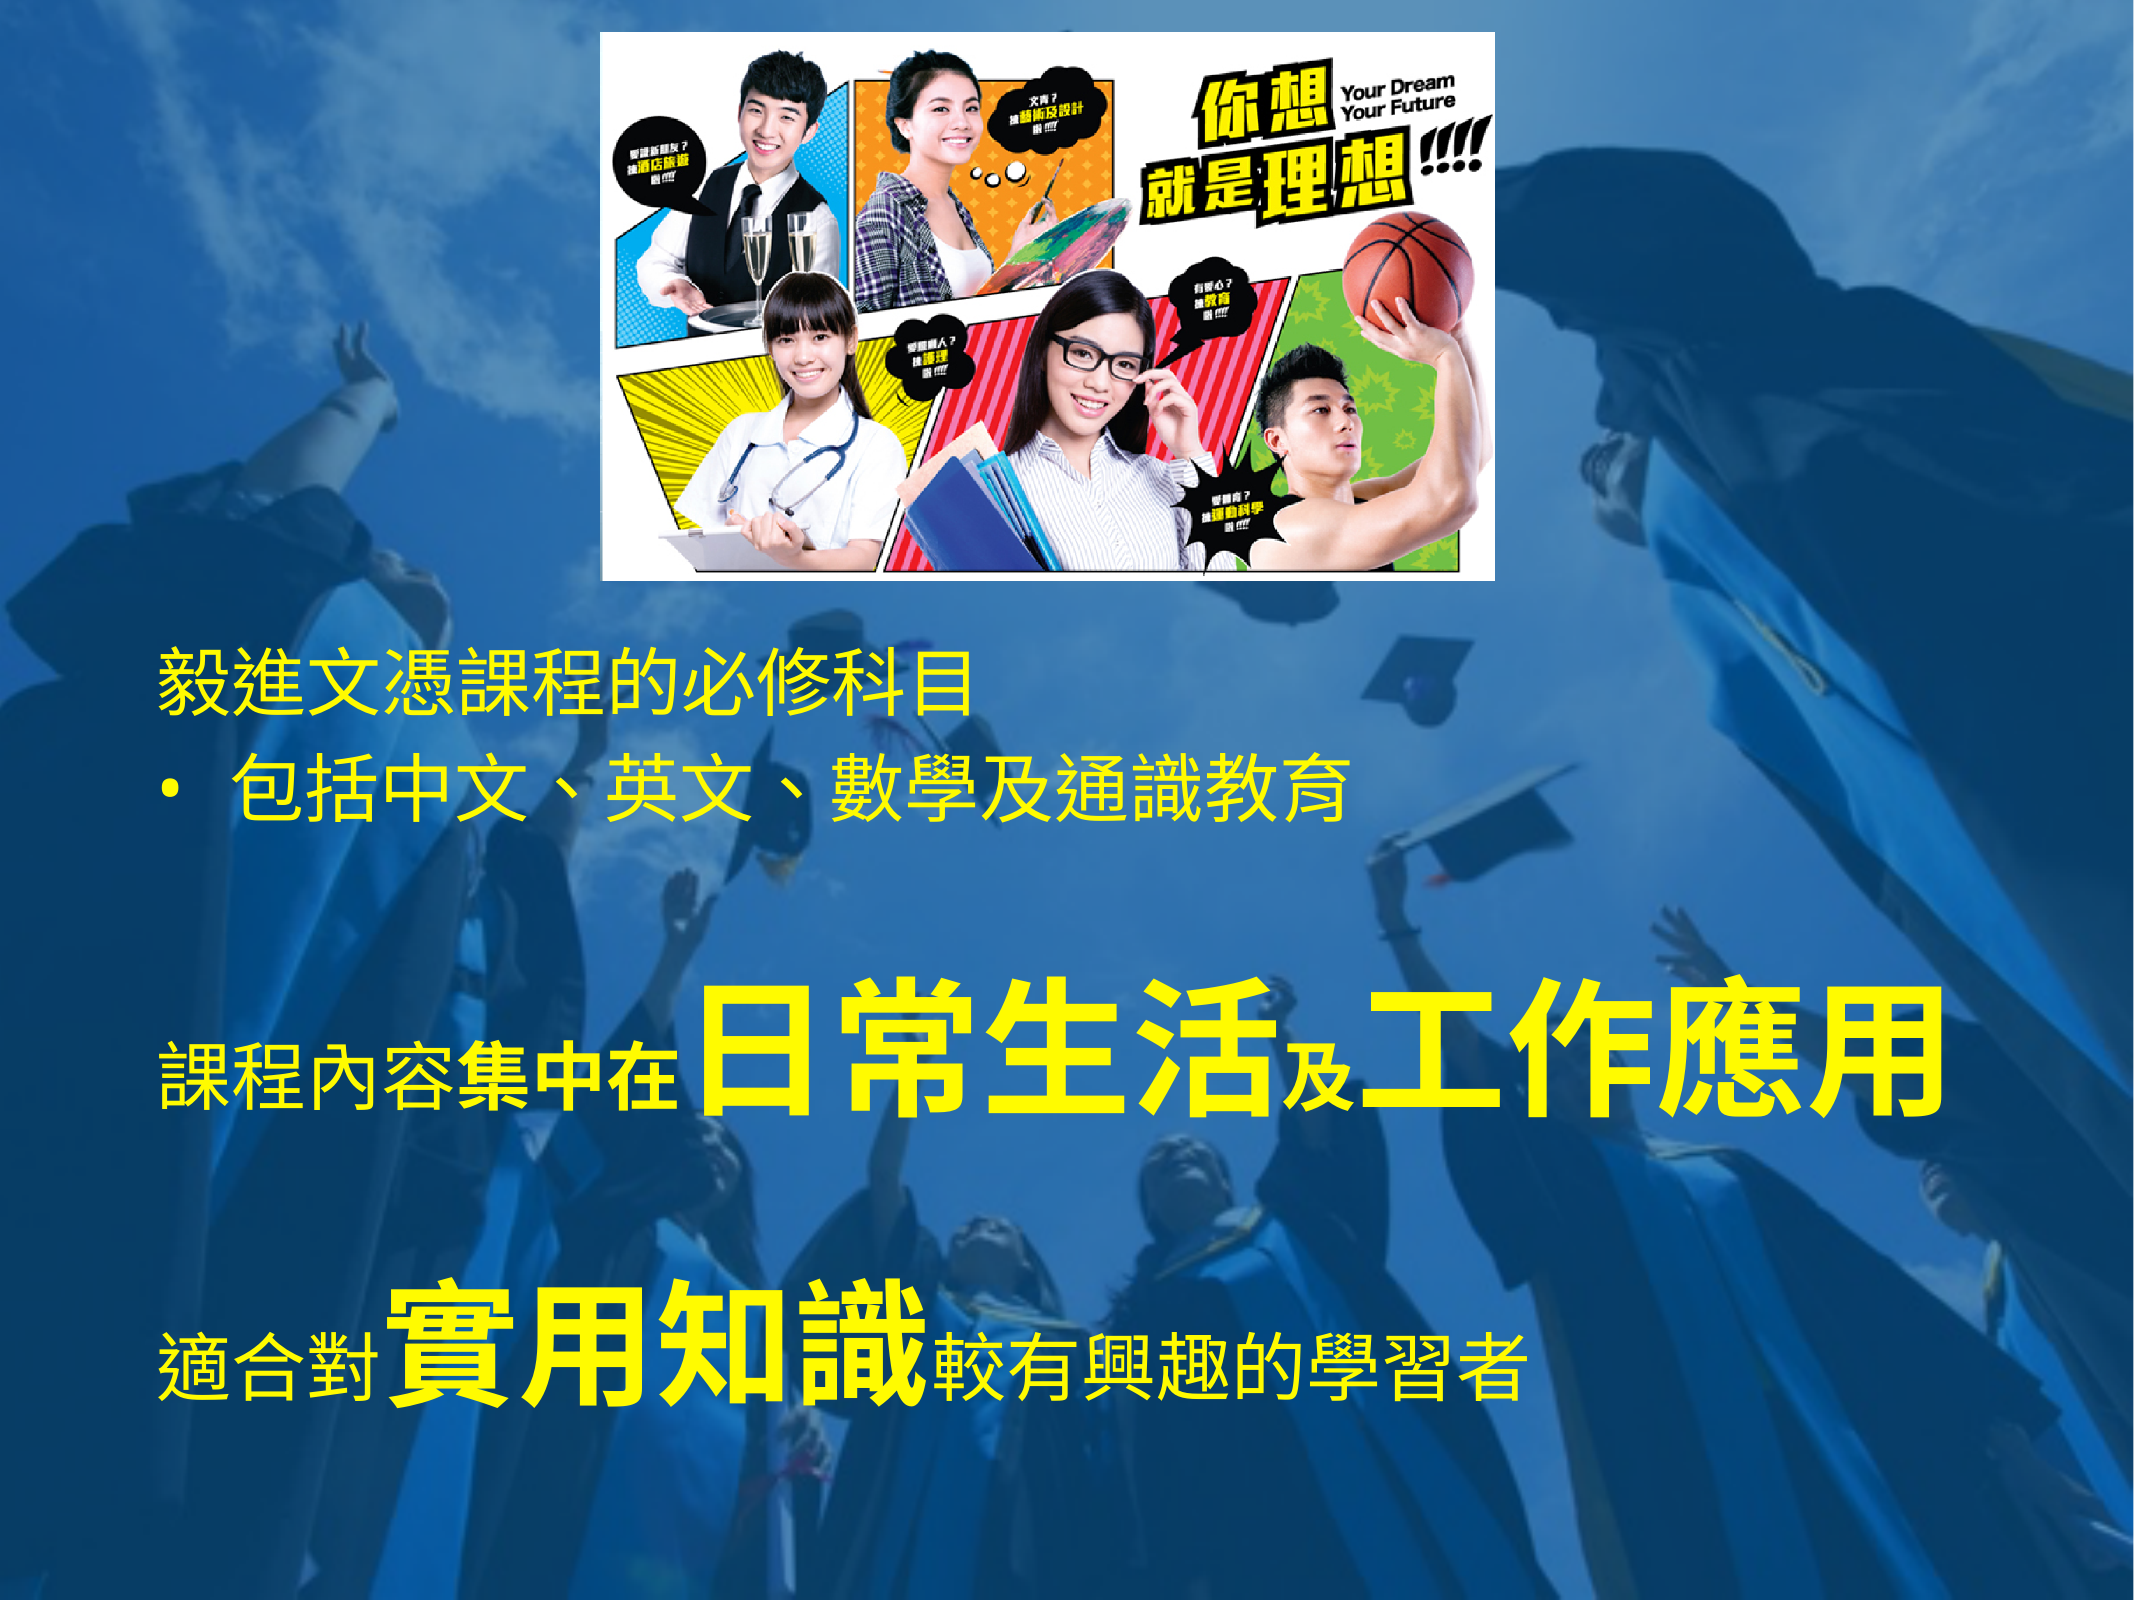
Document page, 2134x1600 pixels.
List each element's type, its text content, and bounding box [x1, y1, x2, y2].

picture [0, 0, 2134, 1600]
list 毅進文憑課程的必修科目 包括中文、英文、數學及通識教育 課程內容集中在日常生活及工作應用 適合對實用知識較有興趣的學習者 [156, 635, 1978, 1600]
